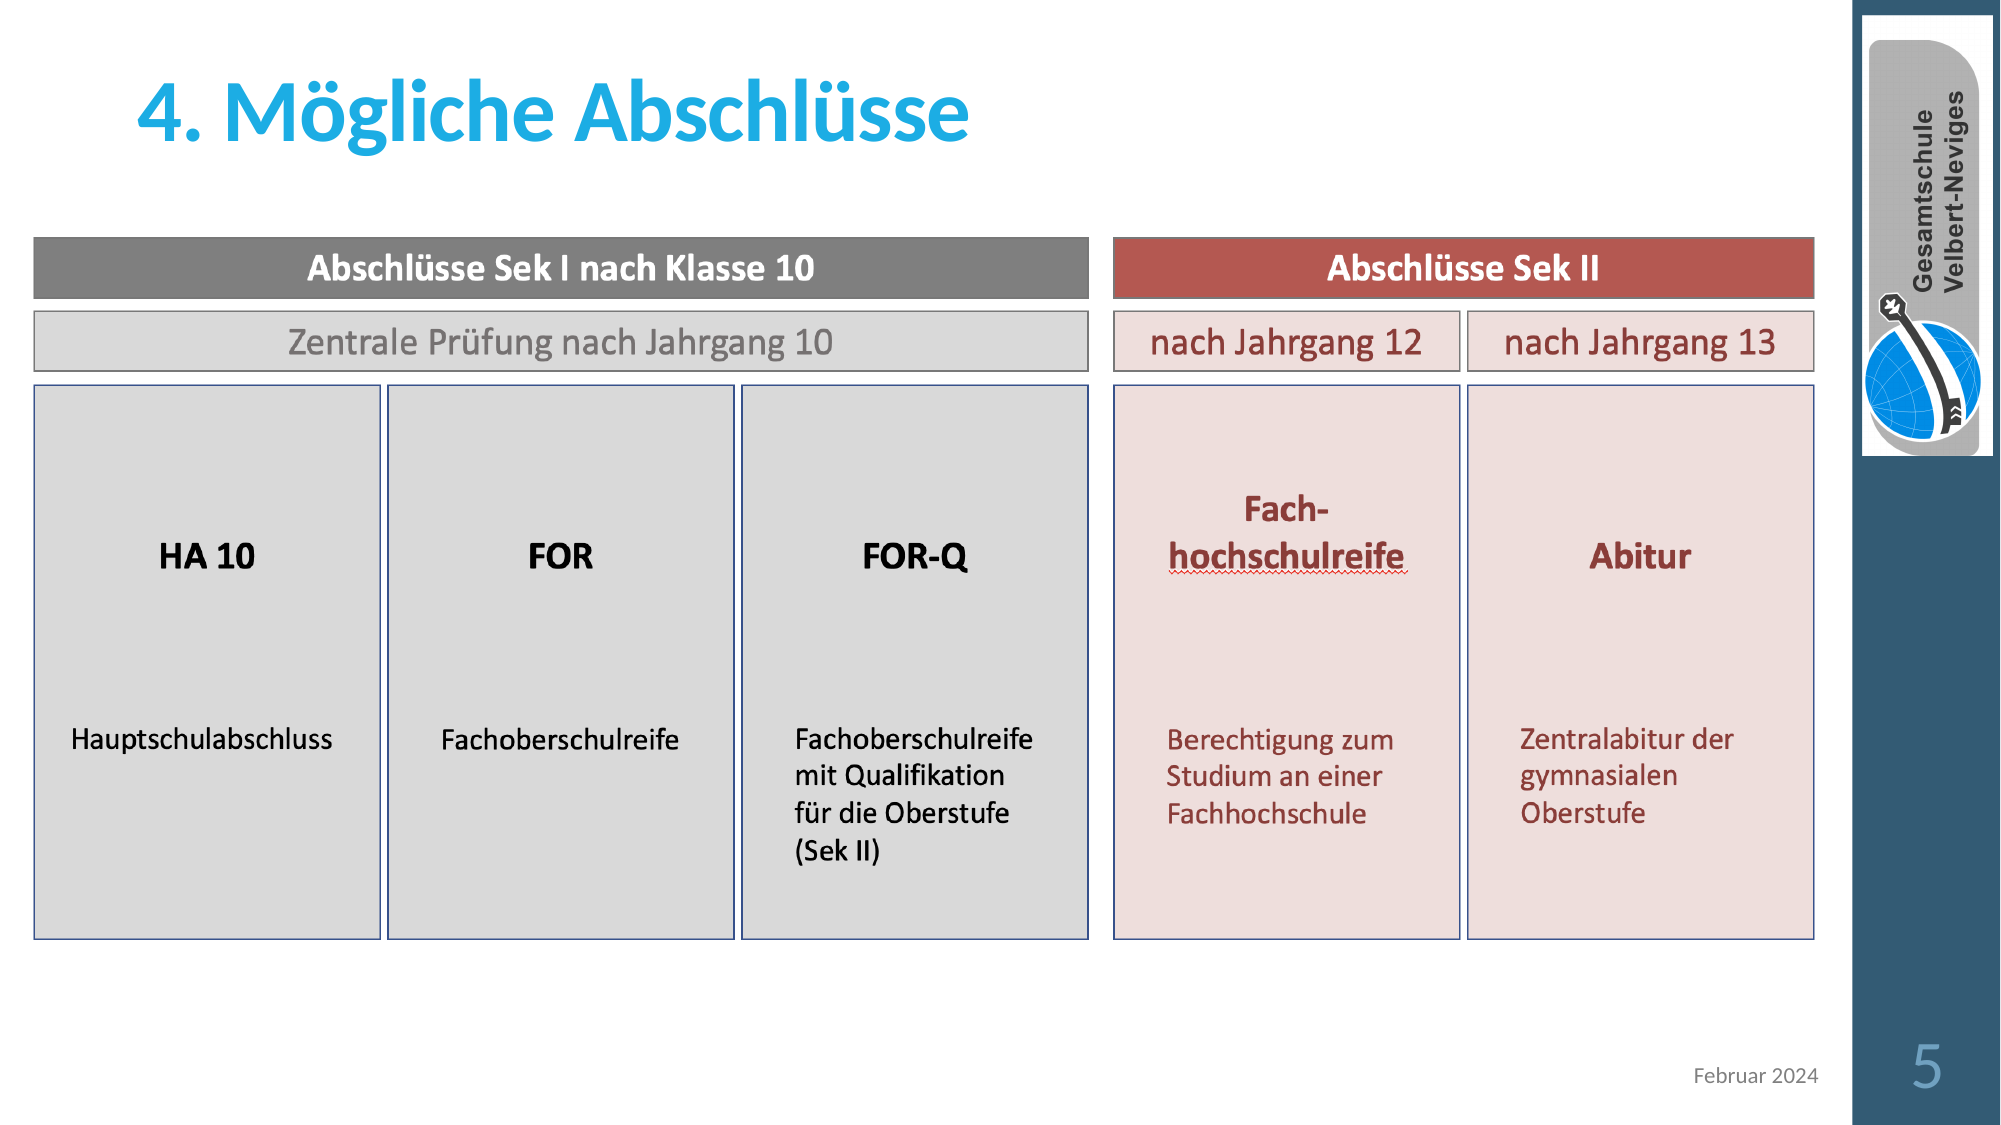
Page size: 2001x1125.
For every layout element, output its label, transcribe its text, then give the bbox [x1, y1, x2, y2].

picture [0, 16, 2000, 968]
title 4. Mögliche Abschlüsse [122, 60, 1713, 169]
slide_number Februar 2024 [1627, 1048, 1840, 1099]
slide_number 5 [1852, 1012, 2000, 1110]
